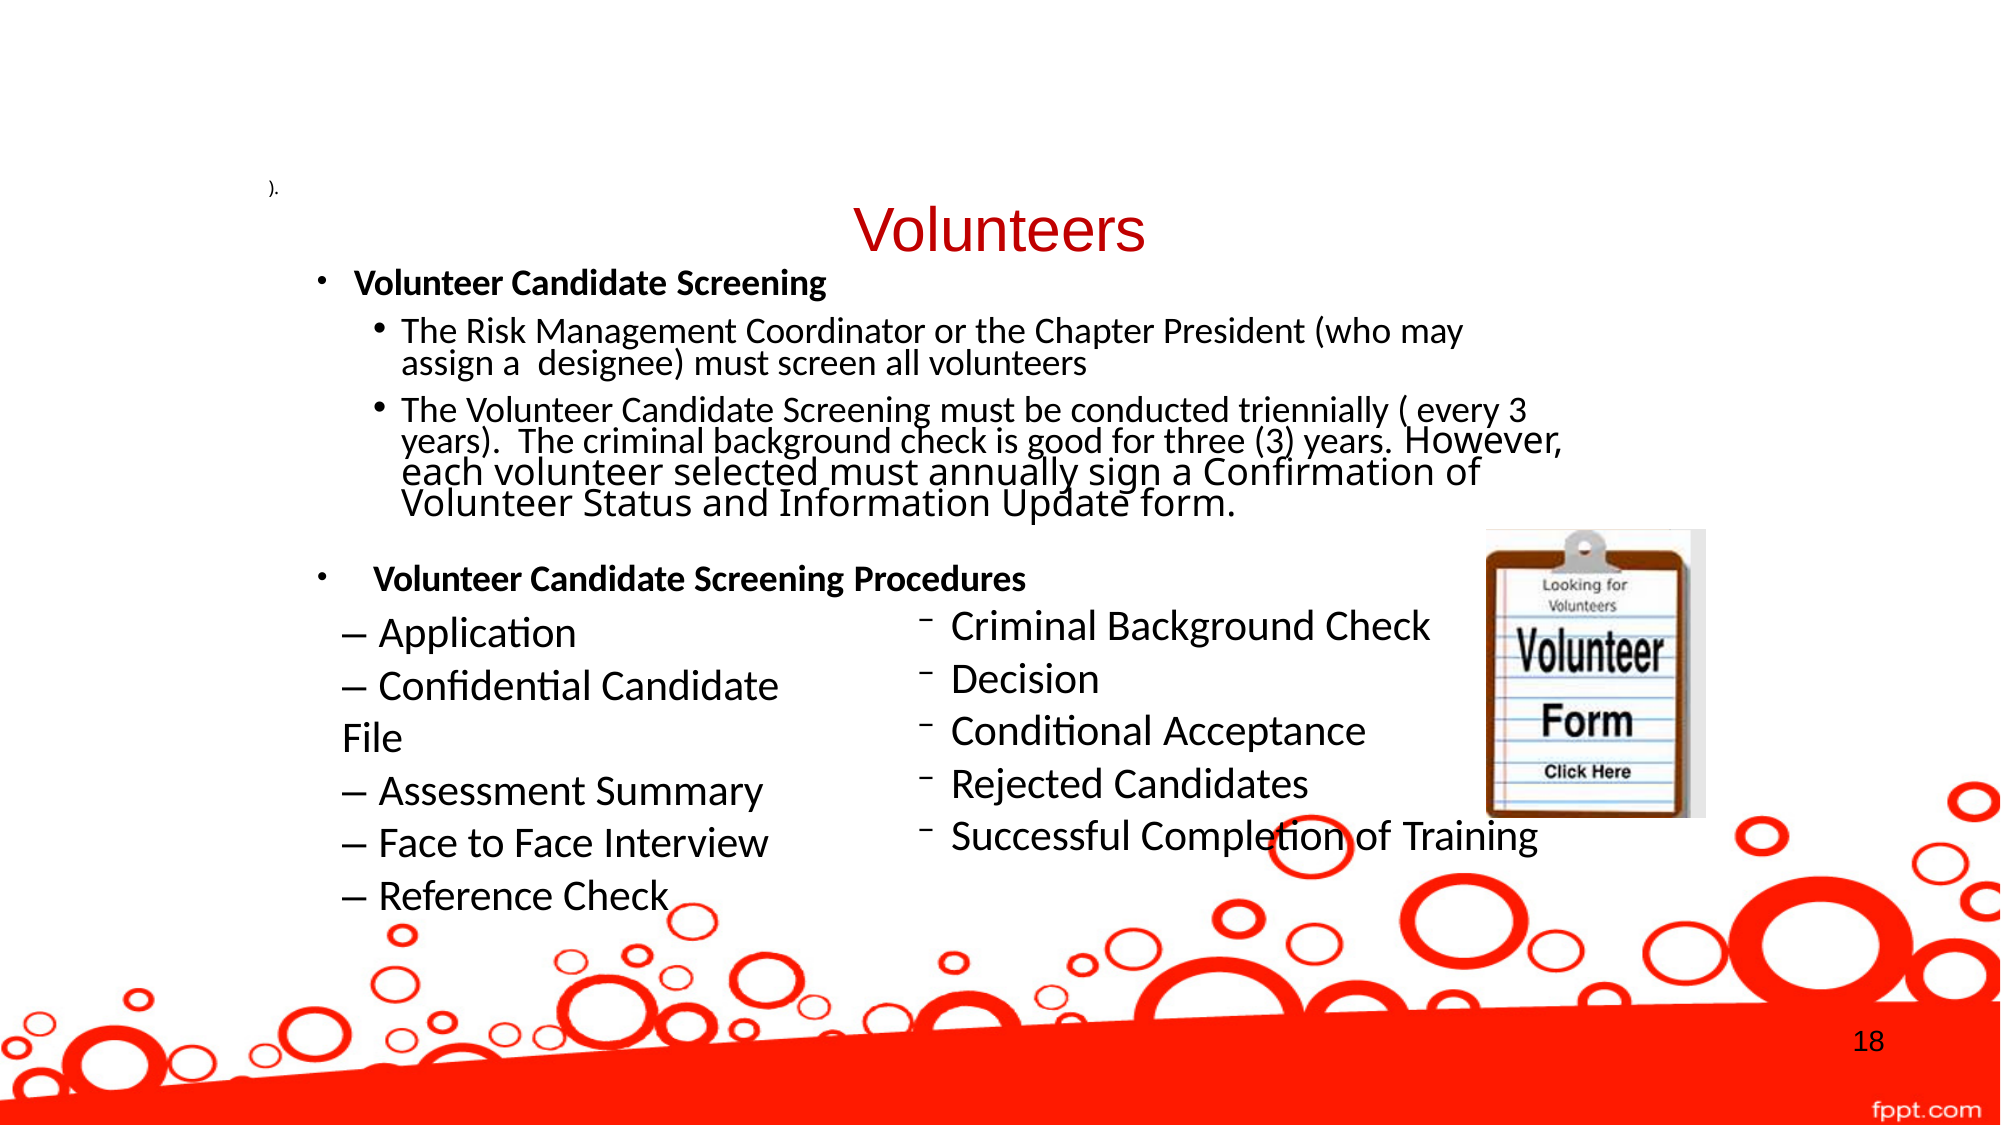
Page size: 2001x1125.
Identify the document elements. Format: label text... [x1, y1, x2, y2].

picture [0, 0, 2001, 1125]
slide_number 18 [1590, 928, 1706, 957]
text_box Criminal Background Check Decision Conditional Acceptance Rejected Candidates Successful Completion of Training [915, 599, 1548, 860]
text_box – Application – Confidential Candidate File – Assessment Summary – Face to Face Interview – Reference Check [340, 602, 848, 920]
text_box Volunteer Candidate Screening The Risk Management Coordinator or the Chapter President (who may assign a designee) must screen all volunteers The Volunteer Candidate Screening must be conducted triennially ( every 3 years). The criminal background check is good for three (3) years. However, each volunteer selected must annually sign a Confirmation of Volunteer Status and Information Update form. Volunteer Candidate Screening Procedures [315, 256, 1572, 599]
title Volunteers [711, 74, 1289, 264]
text_box ). [268, 175, 280, 199]
slide_number 18 [1433, 1024, 1900, 1103]
